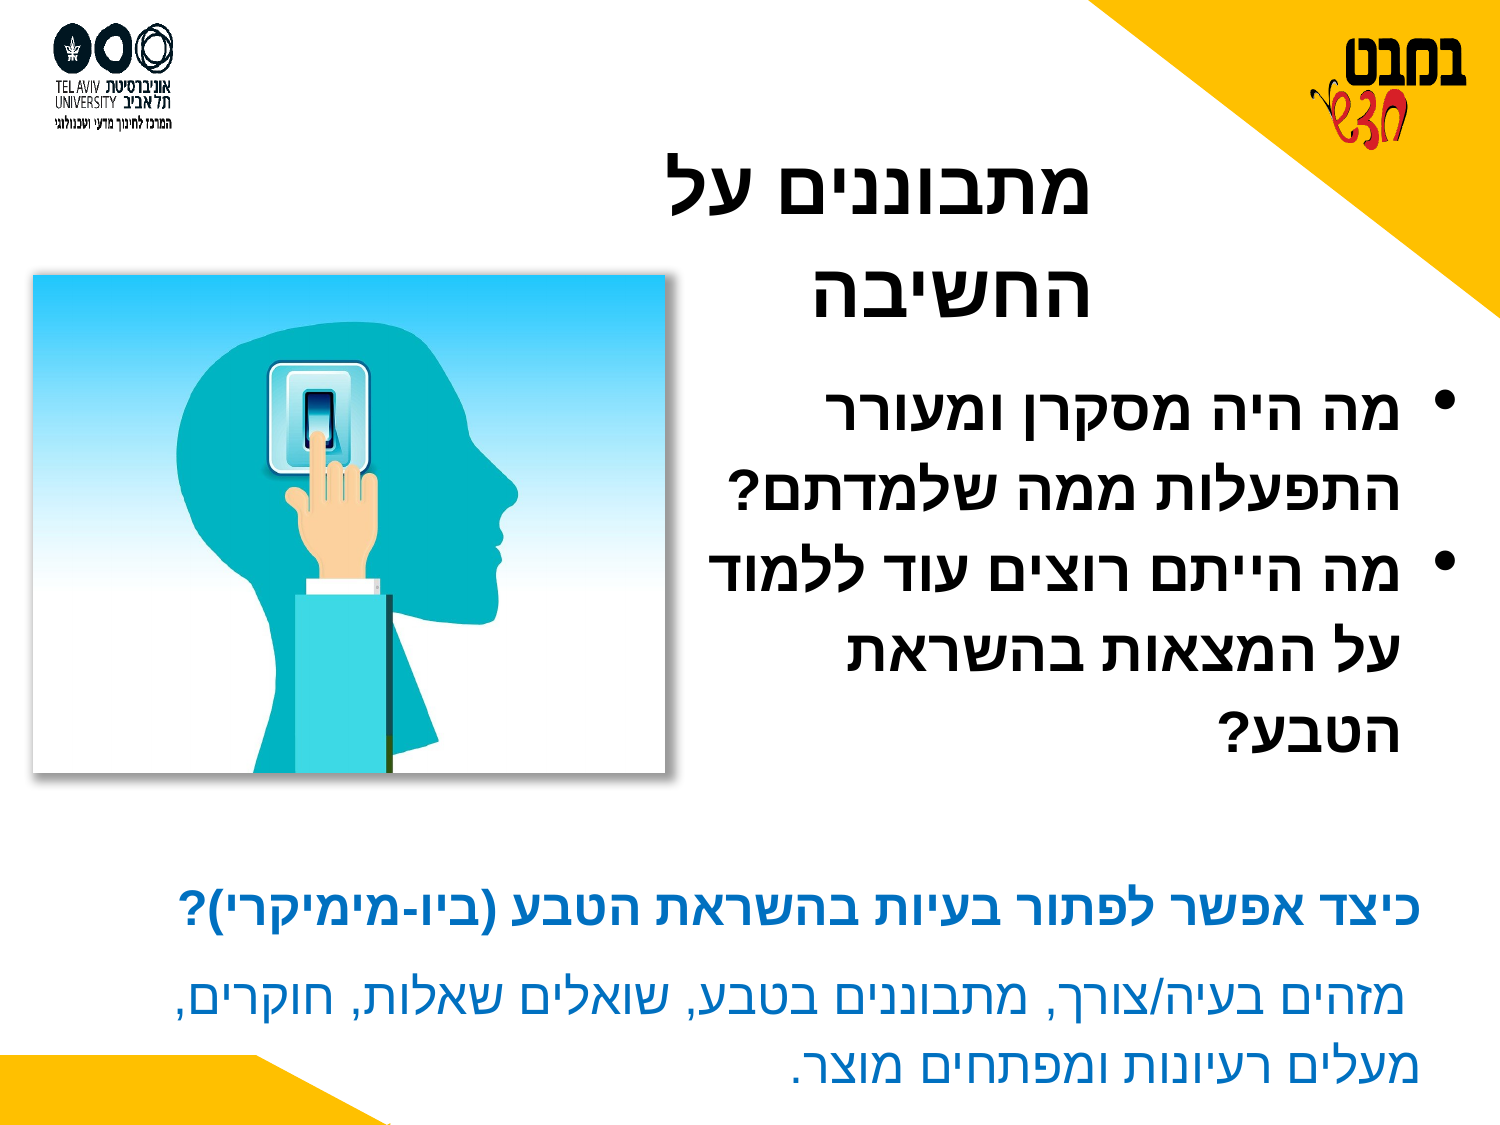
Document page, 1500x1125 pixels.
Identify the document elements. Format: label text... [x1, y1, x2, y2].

picture [1309, 37, 1467, 151]
text_box מתבוננים על החשיבה [348, 118, 1109, 341]
text_box כיצד אפשר לפתור בעיות בהשראת הטבע (ביו-מימיקרי)? מזהים בעיה/צורך, מתבוננים בטבע, שואלים שאלות, חוקרים, מעלים רעיונות ומפתחים מוצר. [62, 858, 1437, 1102]
picture [33, 275, 665, 773]
text_box מה היה מסקרן ומעורר התפעלות ממה שלמדתם? מה הייתם רוצים עוד ללמוד על המצאות בהשראת הטבע? [693, 354, 1474, 772]
picture [52, 16, 174, 142]
